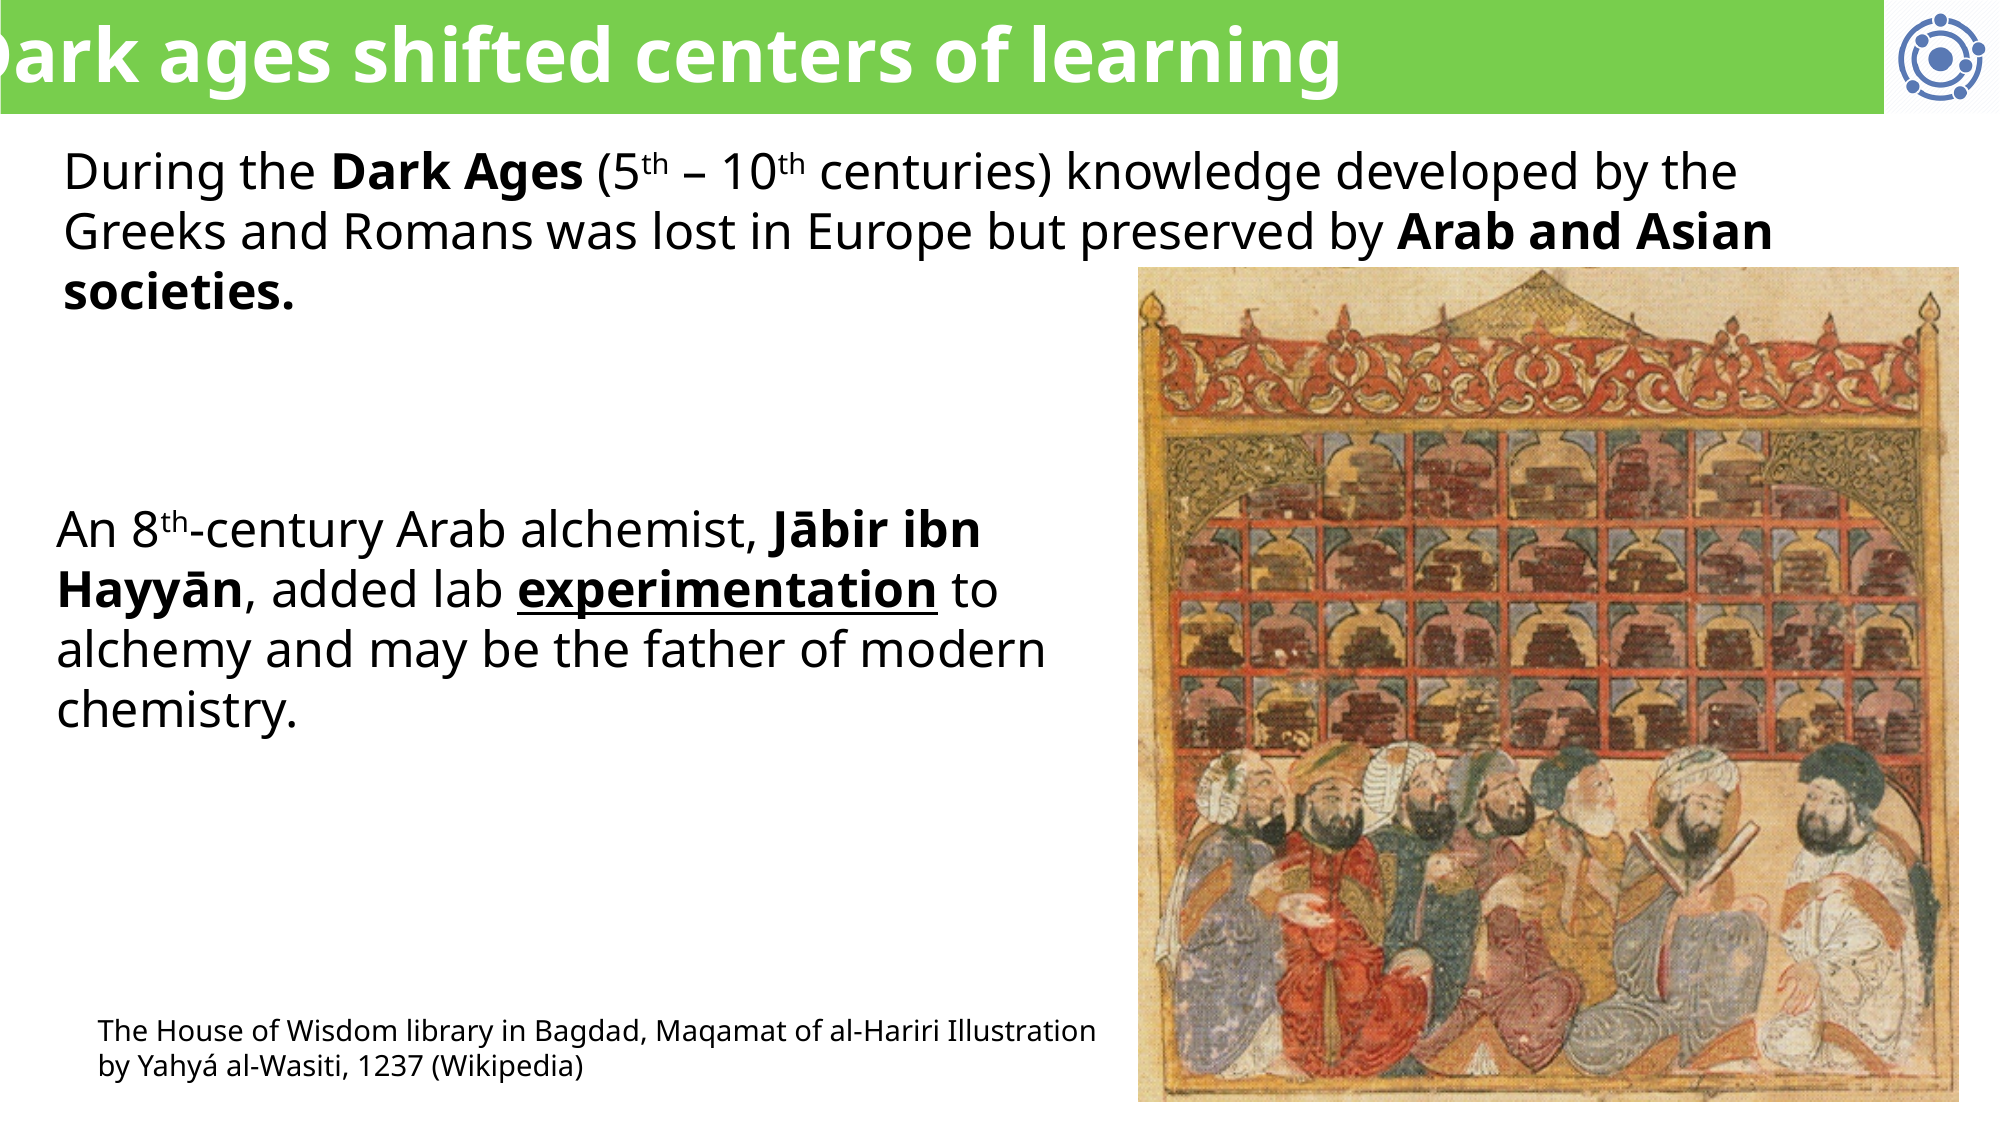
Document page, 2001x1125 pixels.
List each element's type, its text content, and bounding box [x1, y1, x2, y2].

text_box An 8th-century Arab alchemist, Jābir ibn Hayyān, added lab experimentation to alchemy and may be the father of modern chemistry. [41, 490, 1088, 746]
text_box [0, 0, 1910, 115]
text_box During the Dark Ages (5th – 10th centuries) knowledge developed by the Greeks and Romans was lost in Europe but preserved by Arab and Asian societies. [49, 132, 1910, 327]
picture [1138, 267, 1959, 1102]
text_box The House of Wisdom library in Bagdad, Maqamat of al-Hariri Illustration by Yahyá al-Wasiti, 1237 (Wikipedia) [82, 1005, 1130, 1090]
text_box Dark ages shifted centers of learning [0, 0, 1360, 105]
picture [1884, 0, 2000, 114]
